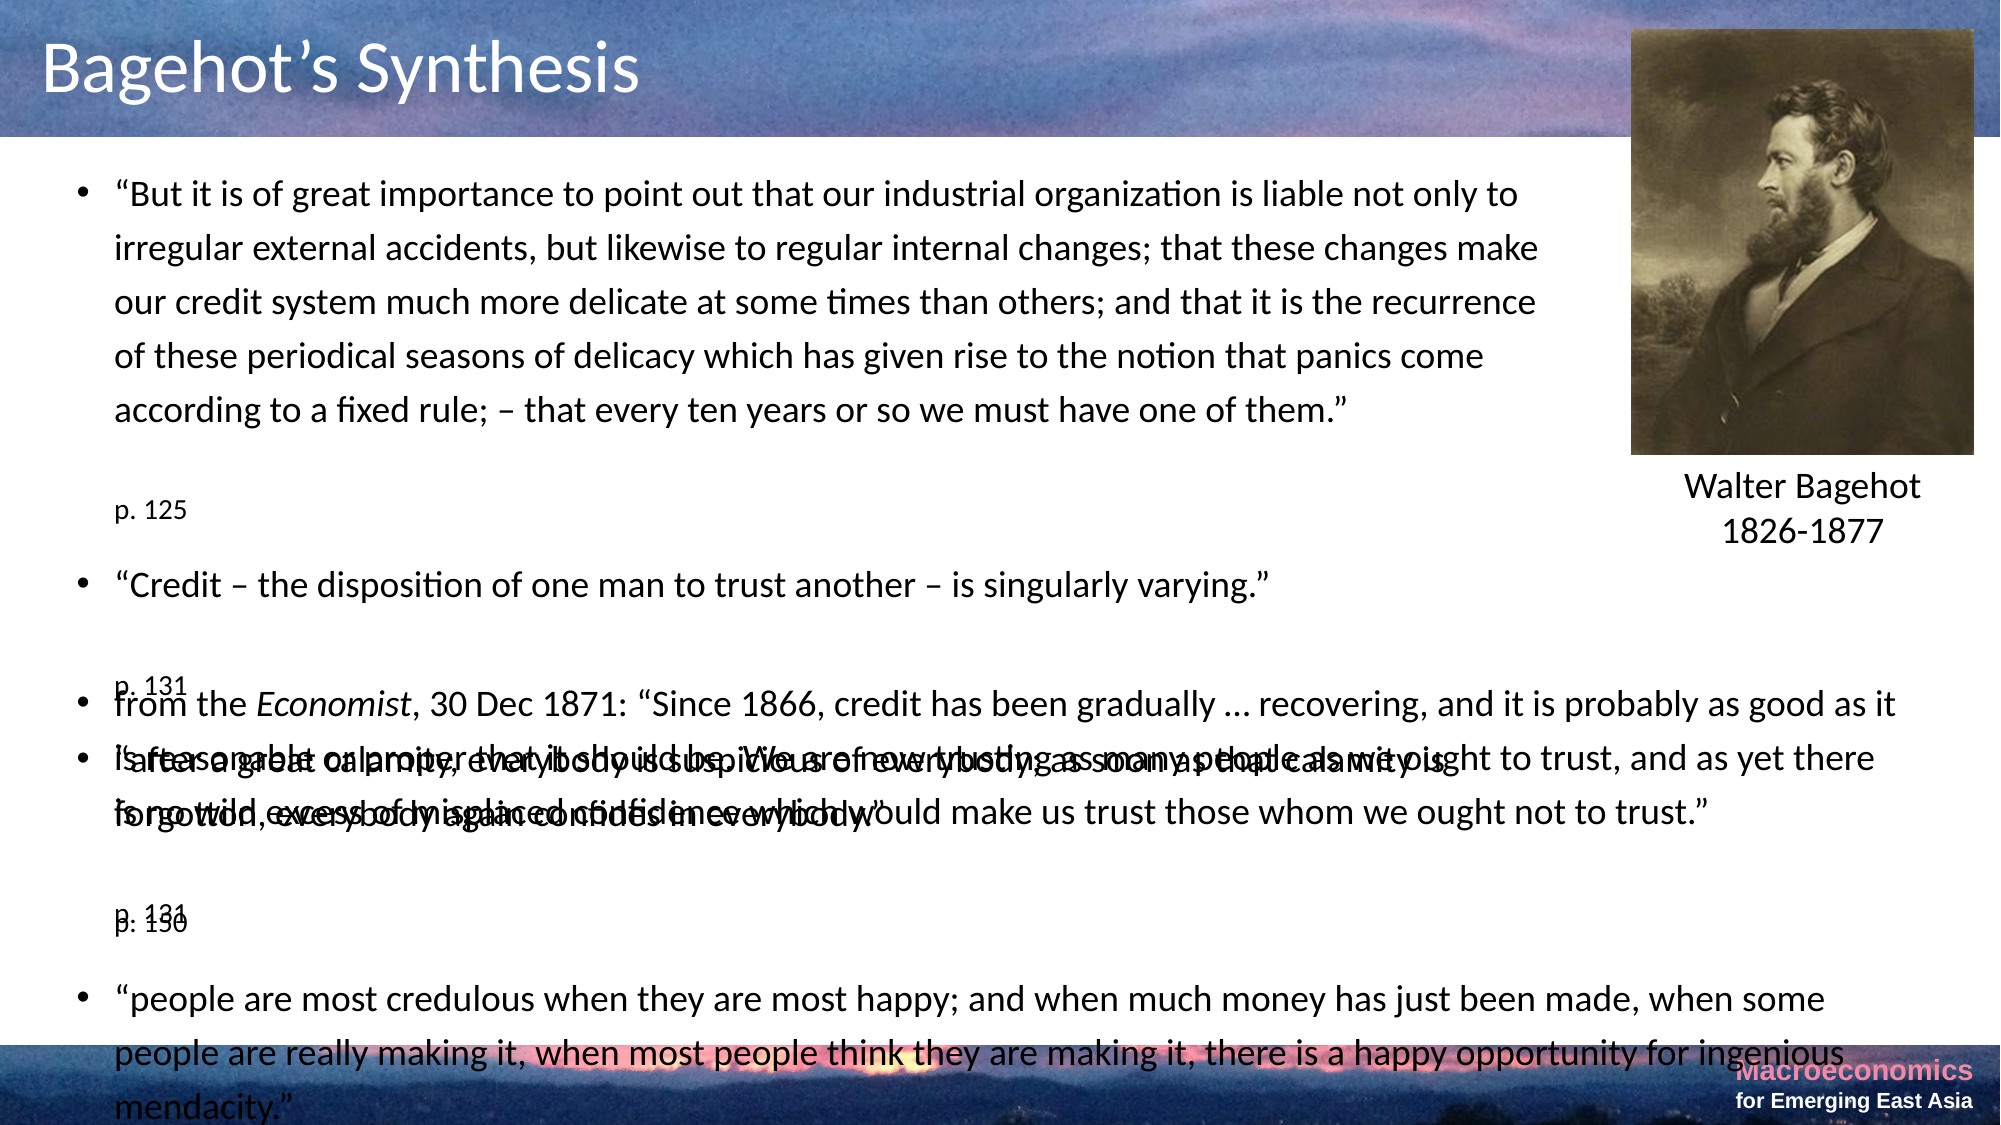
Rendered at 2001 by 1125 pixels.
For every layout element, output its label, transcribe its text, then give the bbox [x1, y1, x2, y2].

title Bagehot’s Synthesis [26, 29, 1631, 108]
text_box from the Economist, 30 Dec 1871: “Since 1866, credit has been gradually … recovering, and it is probably as good as it is reasonable or proper that it should be. We are now trusting as many people as we ought to trust, and as yet there is no wild excess of misplaced confidence which would make us trust those whom we ought not to trust.” p. 150 “people are most credulous when they are most happy; and when much money has just been made, when some people are really making it, when most people think they are making it, there is a happy opportunity for ingenious mendacity.” p. 160 [61, 662, 1923, 1025]
picture [0, 1045, 2000, 1125]
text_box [1631, 29, 1974, 561]
picture [0, 0, 2000, 137]
text_box “But it is of great importance to point out that our industrial organization is liable not only to irregular external accidents, but likewise to regular internal changes; that these changes make our credit system much more delicate at some times than others; and that it is the recurrence of these periodical seasons of delicacy which has given rise to the notion that panics come according to a fixed rule; – that every ten years or so we must have one of them.” p. 125 “Credit – the disposition of one man to trust another – is singularly varying.” p. 131 “after a great calamity, everybody is suspicious of everybody; as soon as that calamity is forgotton, everybody again confides in everybody.” p. 131 [61, 152, 1575, 641]
